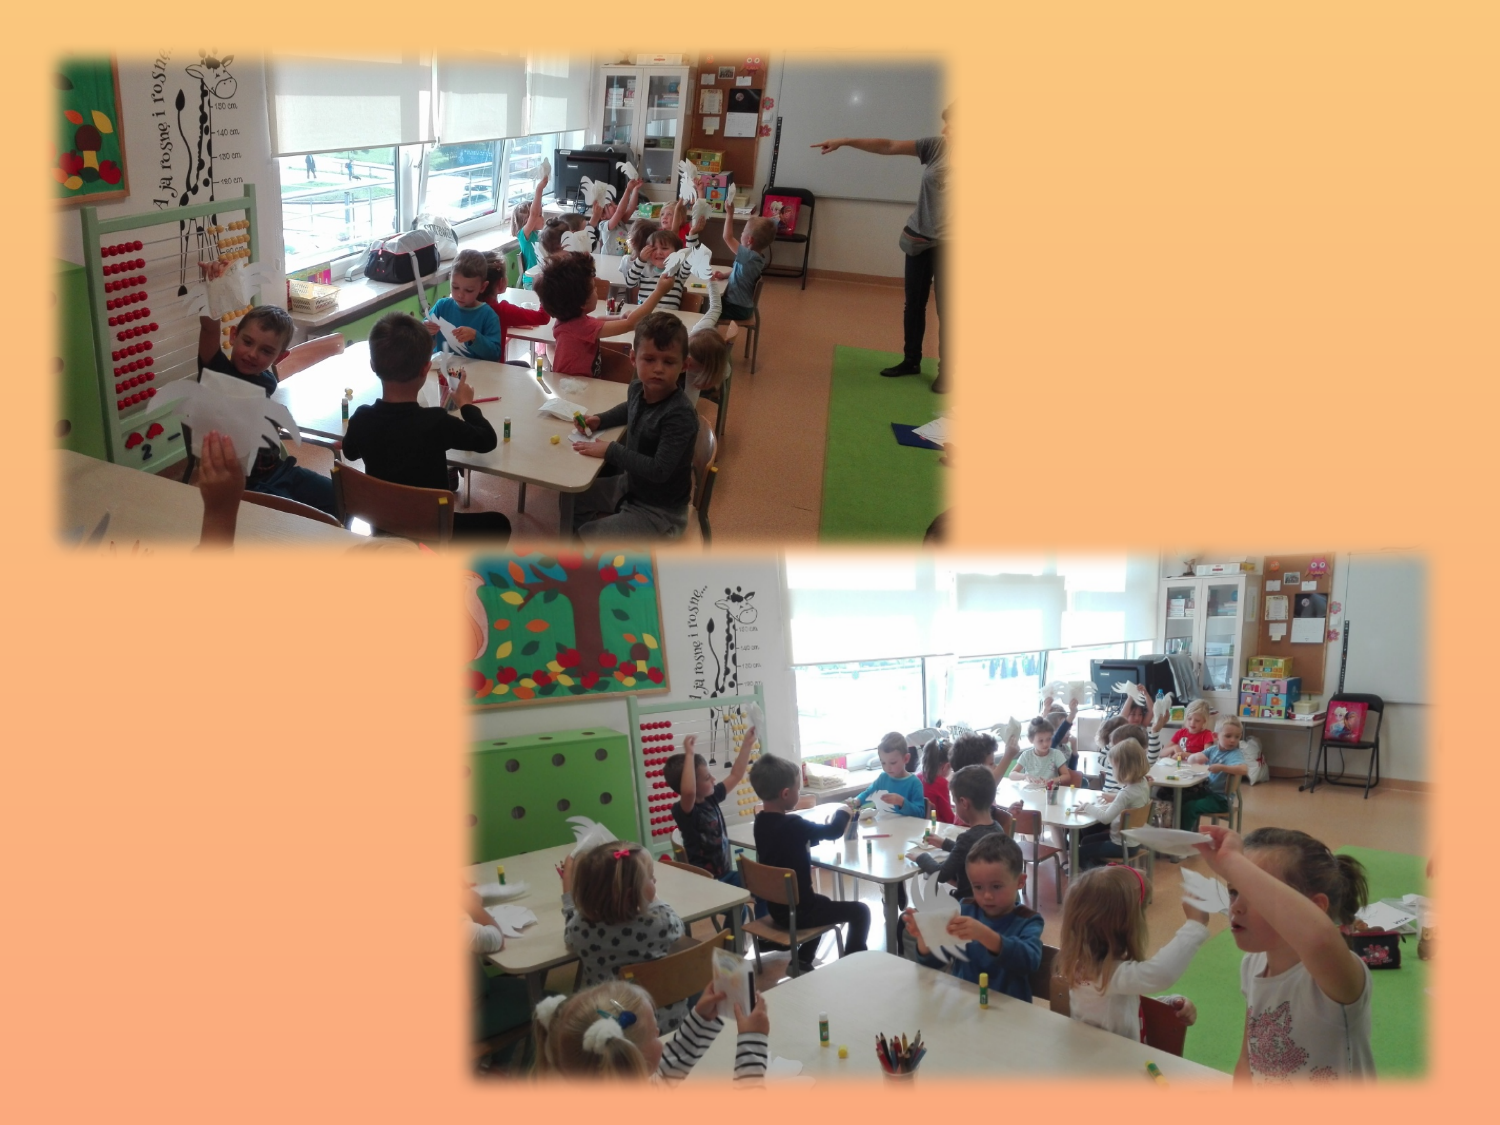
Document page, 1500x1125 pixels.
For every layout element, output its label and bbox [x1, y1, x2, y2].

picture [40, 42, 1448, 1097]
